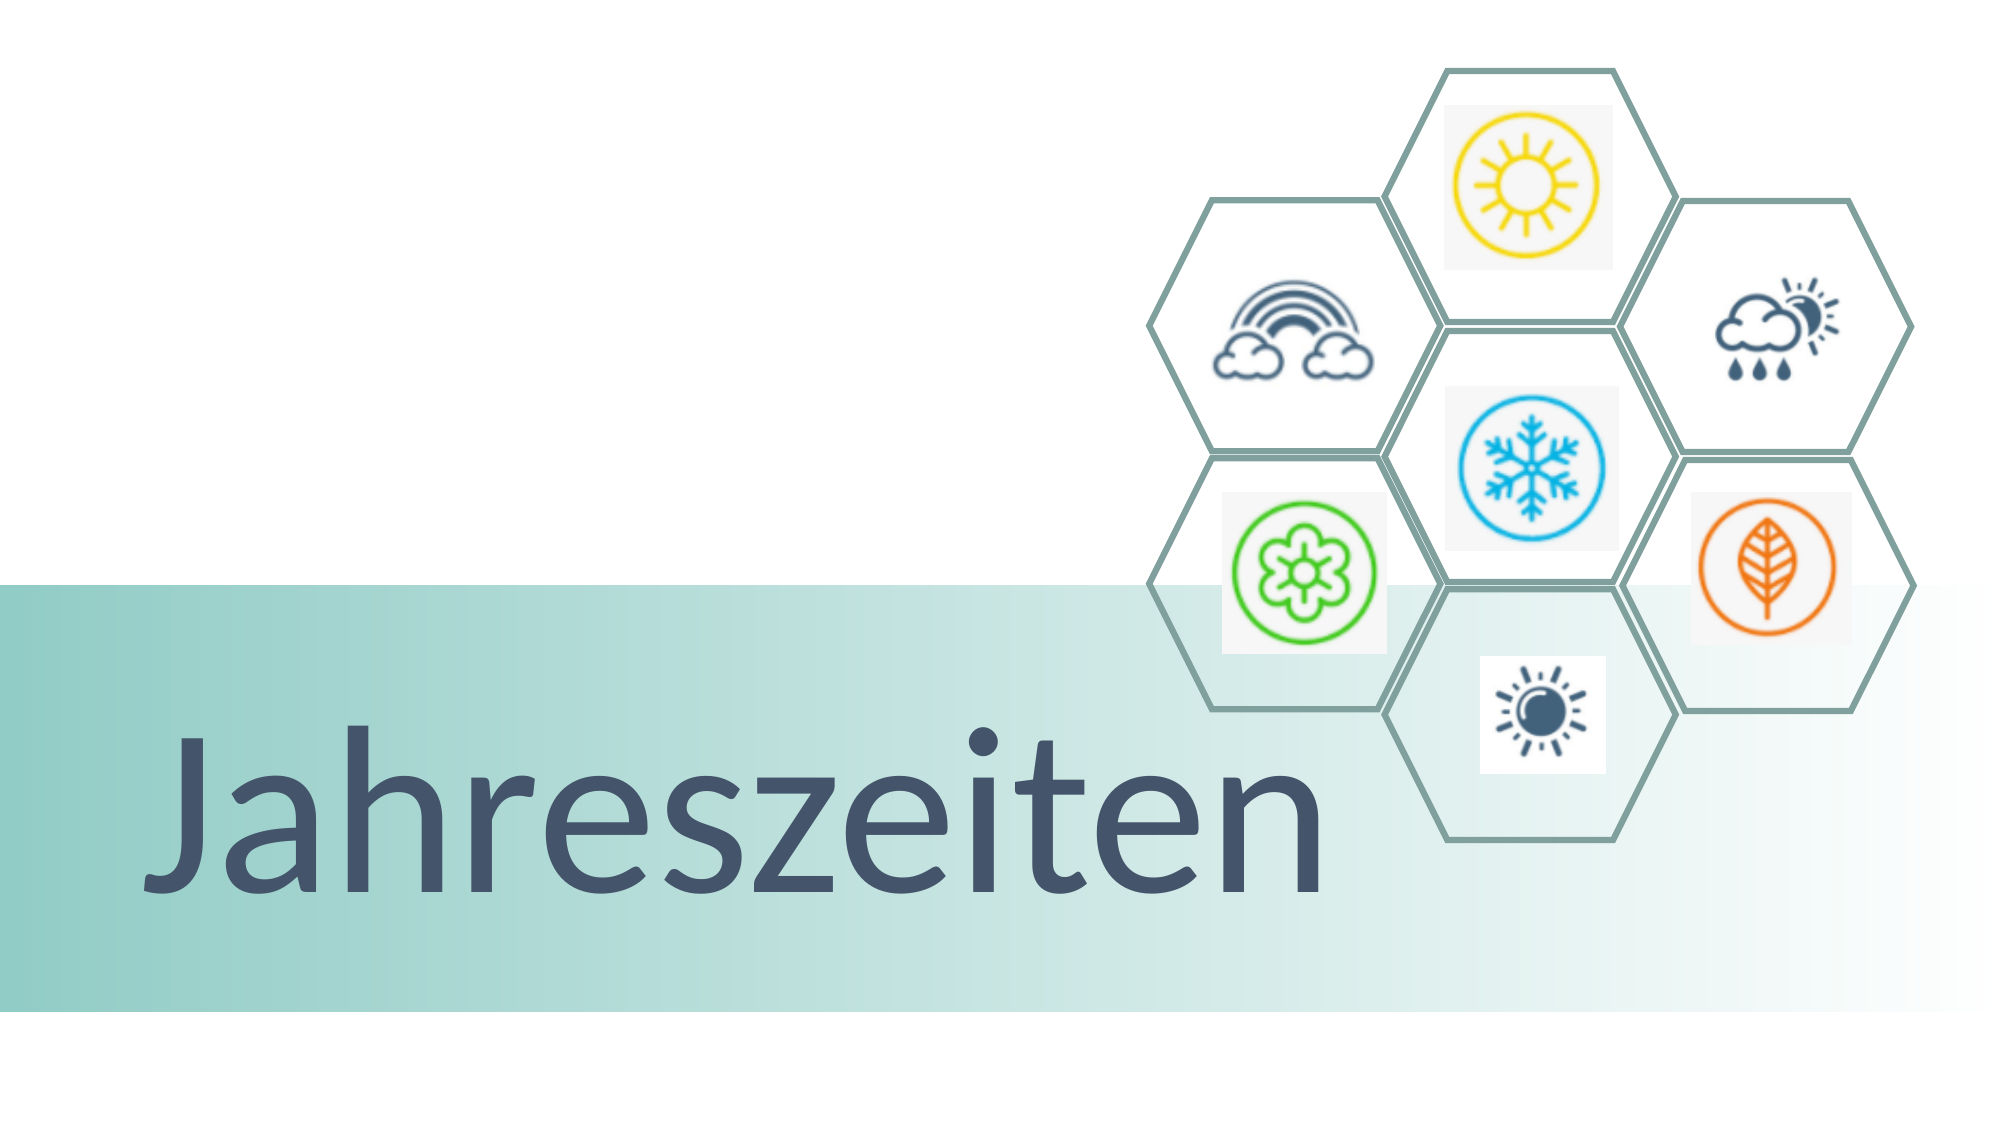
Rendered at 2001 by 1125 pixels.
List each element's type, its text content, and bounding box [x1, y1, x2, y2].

picture [1222, 492, 1387, 655]
text_box [0, 585, 2000, 1012]
picture [1691, 492, 1852, 645]
text_box [1621, 459, 1915, 713]
text_box [1383, 330, 1677, 584]
picture [1210, 257, 1390, 399]
picture [1444, 105, 1613, 270]
text_box Jahreszeiten [125, 645, 1350, 948]
picture [1480, 656, 1606, 774]
text_box [1618, 200, 1913, 454]
picture [1703, 269, 1852, 393]
text_box [1383, 70, 1677, 324]
text_box [1148, 457, 1442, 711]
text_box [1148, 199, 1442, 453]
picture [1445, 386, 1619, 551]
text_box [1383, 588, 1677, 842]
